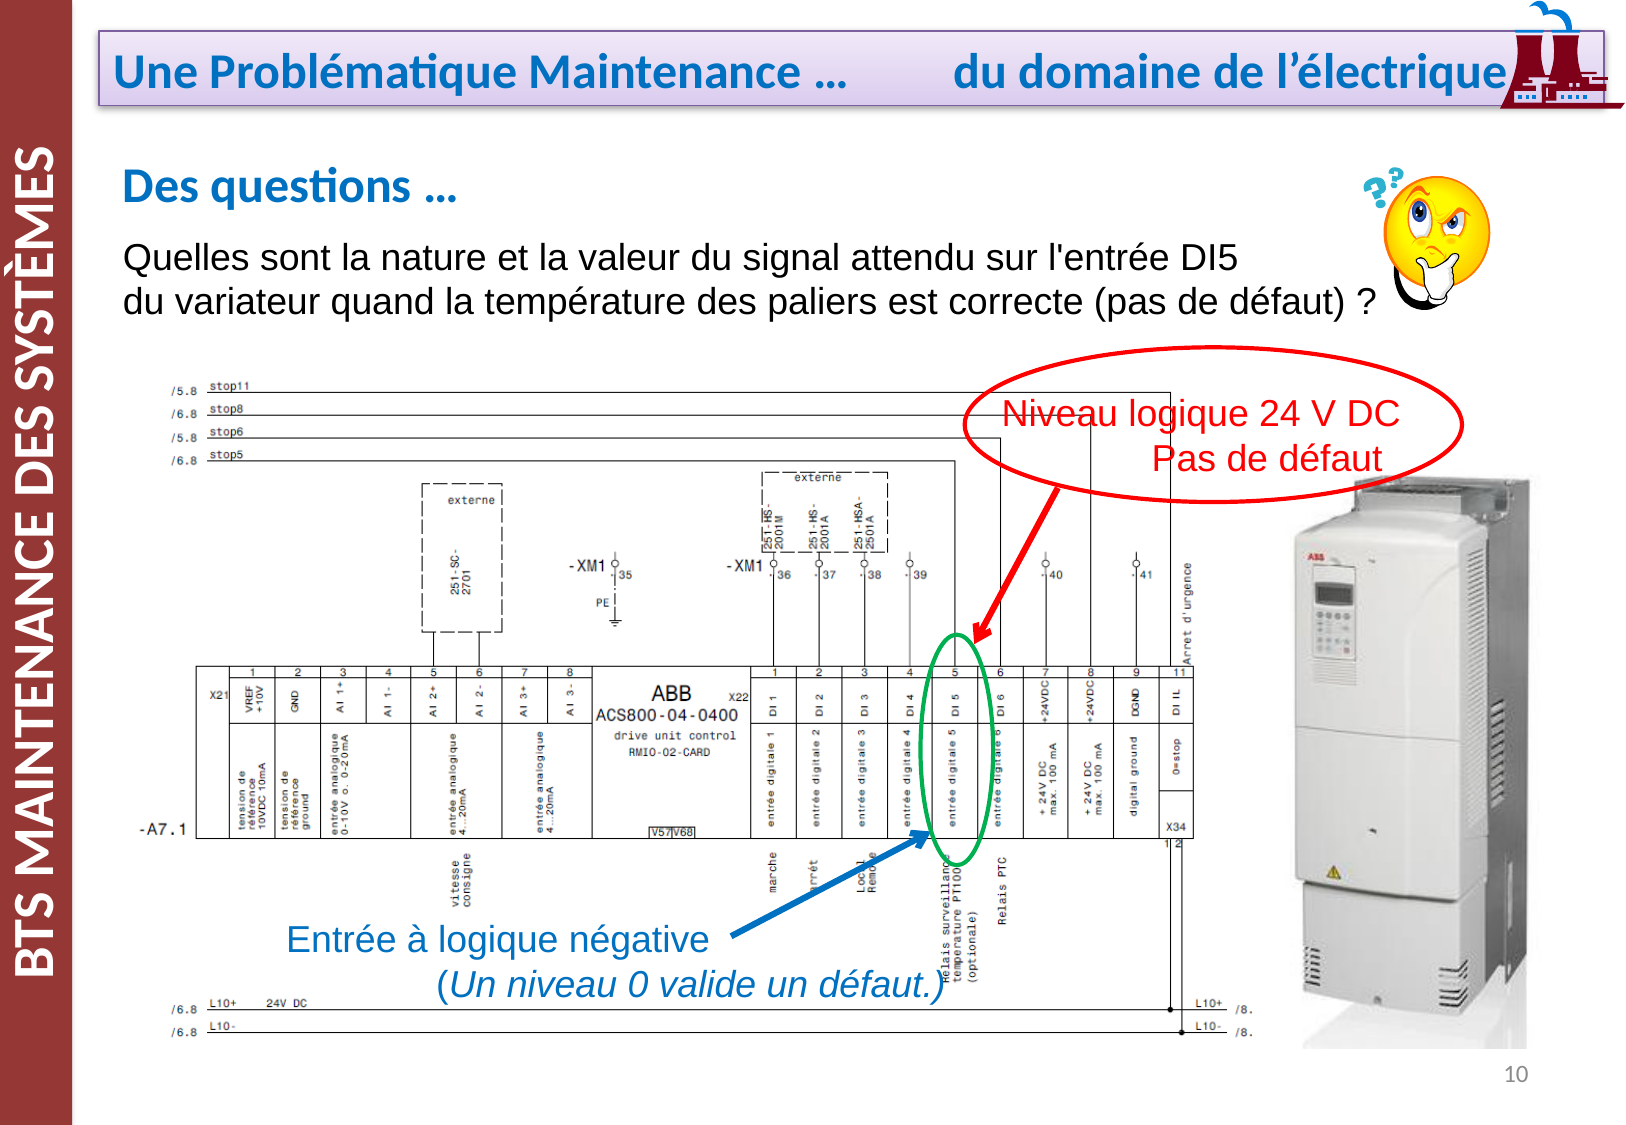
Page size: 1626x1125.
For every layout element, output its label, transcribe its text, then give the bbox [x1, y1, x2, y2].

text_box Une Problématique Maintenance … du domaine de l’électrique [98, 30, 1494, 106]
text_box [973, 487, 1059, 645]
text_box [1433, 385, 1465, 448]
picture [1499, 0, 1625, 109]
text_box Des questions … Quelles sont la nature et la valeur du signal attendu sur l'entrée DI5 du variateur quand la température des paliers est correcte (pas de défaut) ? [108, 145, 1527, 330]
picture [120, 367, 1577, 1059]
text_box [730, 831, 932, 937]
picture [1362, 166, 1491, 311]
text_box [1043, 345, 1426, 382]
slide_number 10 [1164, 1058, 1544, 1103]
text_box Niveau logique 24 V DC Pas de défaut [1288, 382, 1433, 448]
